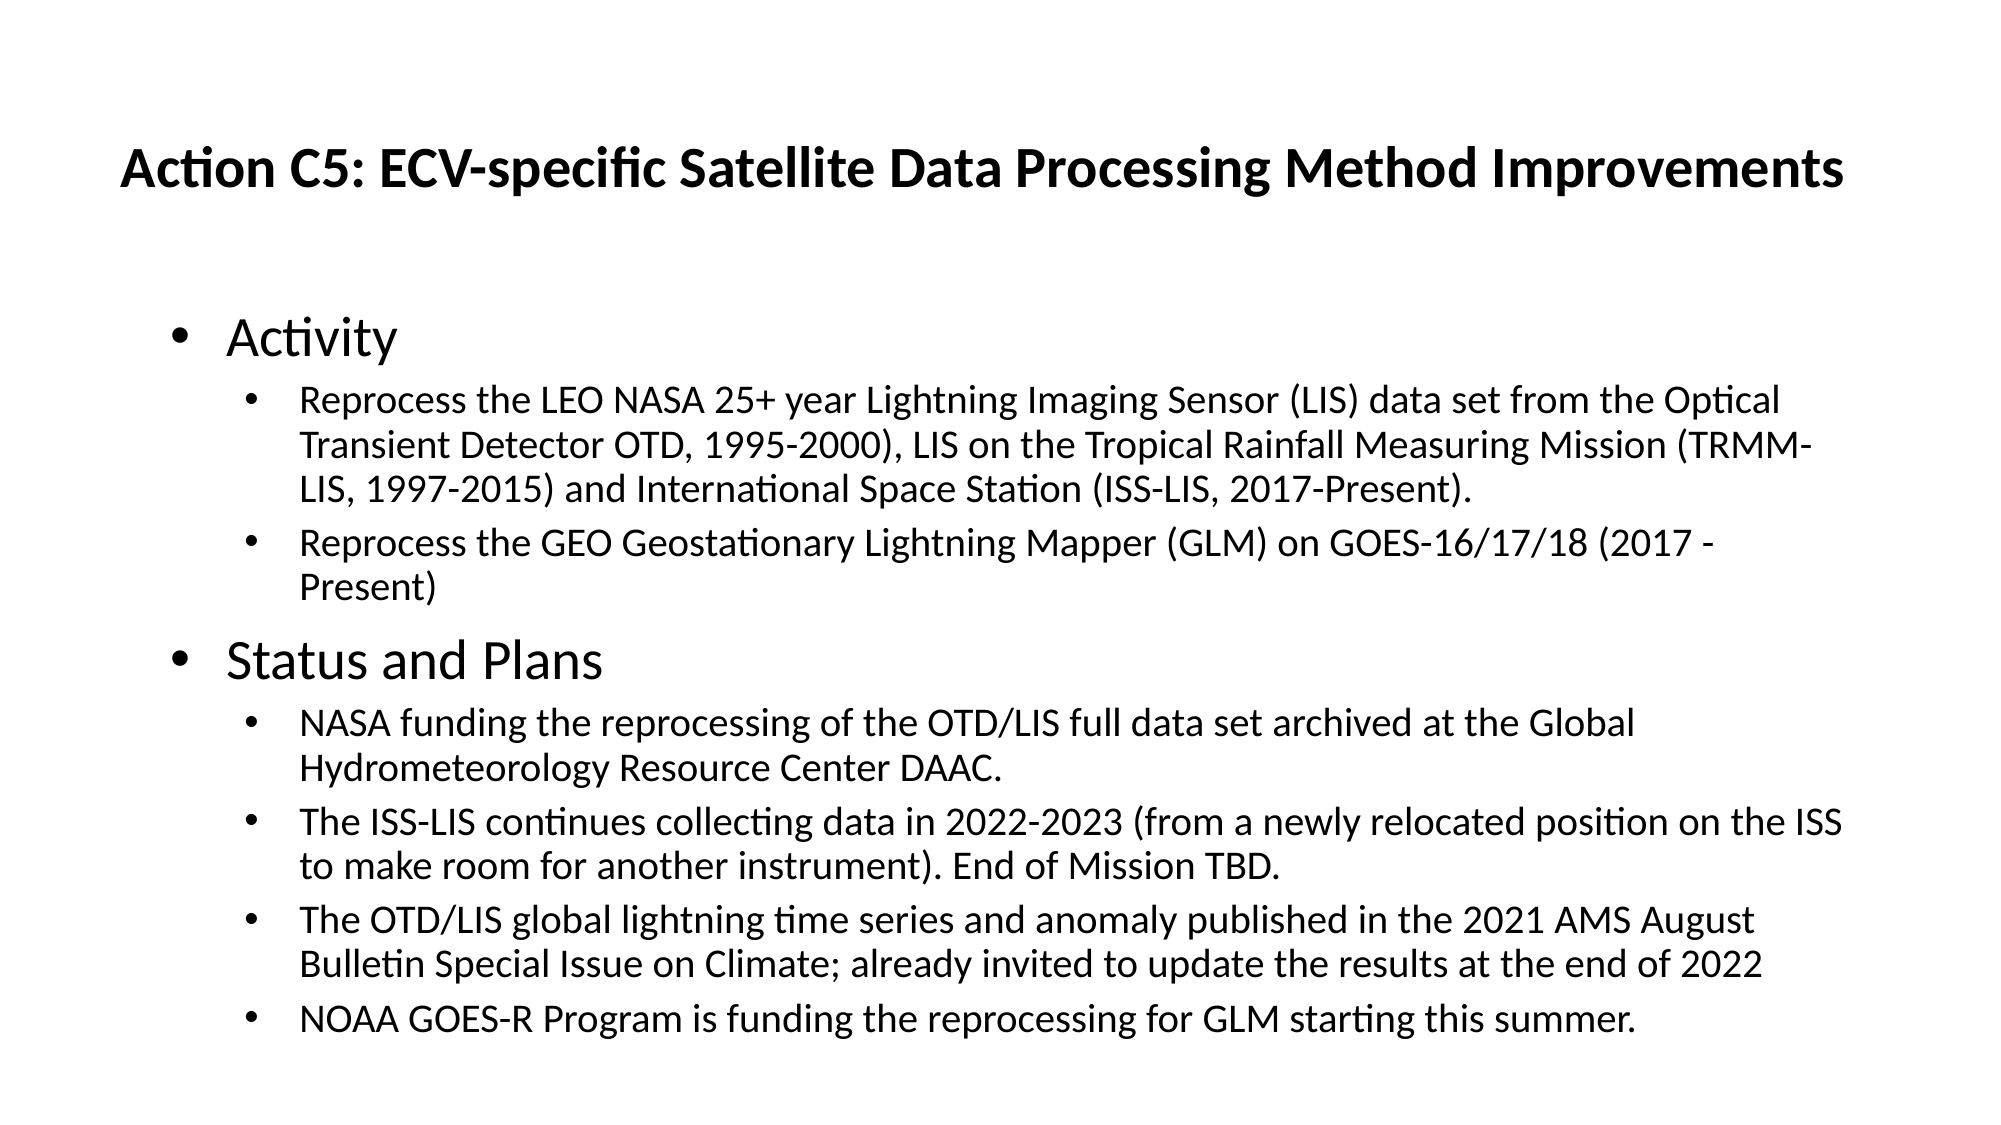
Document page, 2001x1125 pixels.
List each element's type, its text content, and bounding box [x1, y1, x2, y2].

title Action C5: ECV-specific Satellite Data Processing Method Improvements [40, 59, 1939, 278]
list Activity Reprocess the LEO NASA 25+ year Lightning Imaging Sensor (LIS) data set from the Optical Transient Detector OTD, 1995-2000), LIS on the Tropical Rainfall Measuring Mission (TRMM-LIS, 1997-2015) and International Space Station (ISS-LIS, 2017-Present). Reprocess the GEO Geostationary Lightning Mapper (GLM) on GOES-16/17/18 (2017 -Present) Status and Plans NASA funding the reprocessing of the OTD/LIS full data set archived at the Global Hydrometeorology Resource Center DAAC. The ISS-LIS continues collecting data in 2022-2023 (from a newly relocated position on the ISS to make room for another instrument). End of Mission TBD. The OTD/LIS global lightning time series and anomaly published in the 2021 AMS August Bulletin Special Issue on Climate; already invited to update the results at the end of 2022 NOAA GOES-R Program is funding the reprocessing for GLM starting this summer. [137, 299, 1863, 1050]
